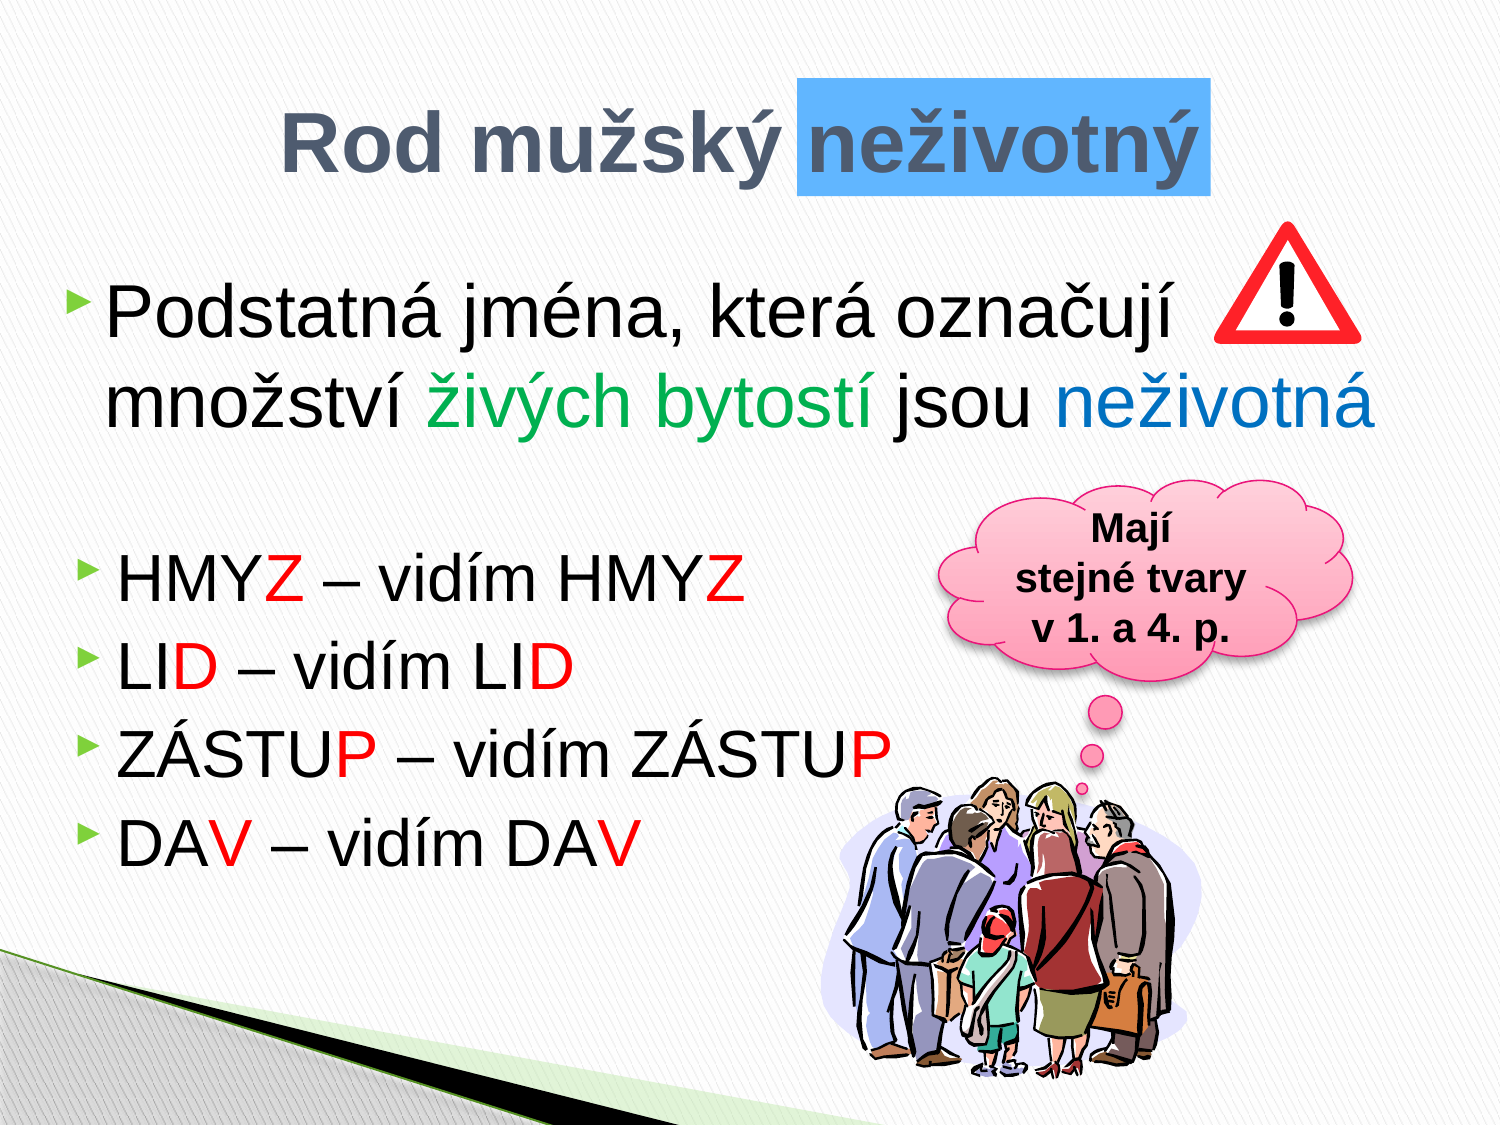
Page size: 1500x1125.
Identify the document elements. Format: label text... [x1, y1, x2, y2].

picture [820, 774, 1205, 1083]
text_box Mají stejné tvary v 1. a 4. p. [1087, 694, 1123, 730]
text_box HMYZ – vidím HMYZ LID – vidím LID ZÁSTUP – vidím ZÁSTUP DAV – vidím DAV [41, 527, 1392, 894]
title Rod mužský neživotný [75, 45, 1425, 233]
text_box Mají stejné tvary v 1. a 4. p. [1080, 743, 1105, 768]
text_box Mají stejné tvary v 1. a 4. p. [937, 479, 1354, 682]
picture [1210, 219, 1366, 344]
text_box Podstatná jména, která označují množství živých bytostí jsou neživotná [29, 255, 1500, 433]
